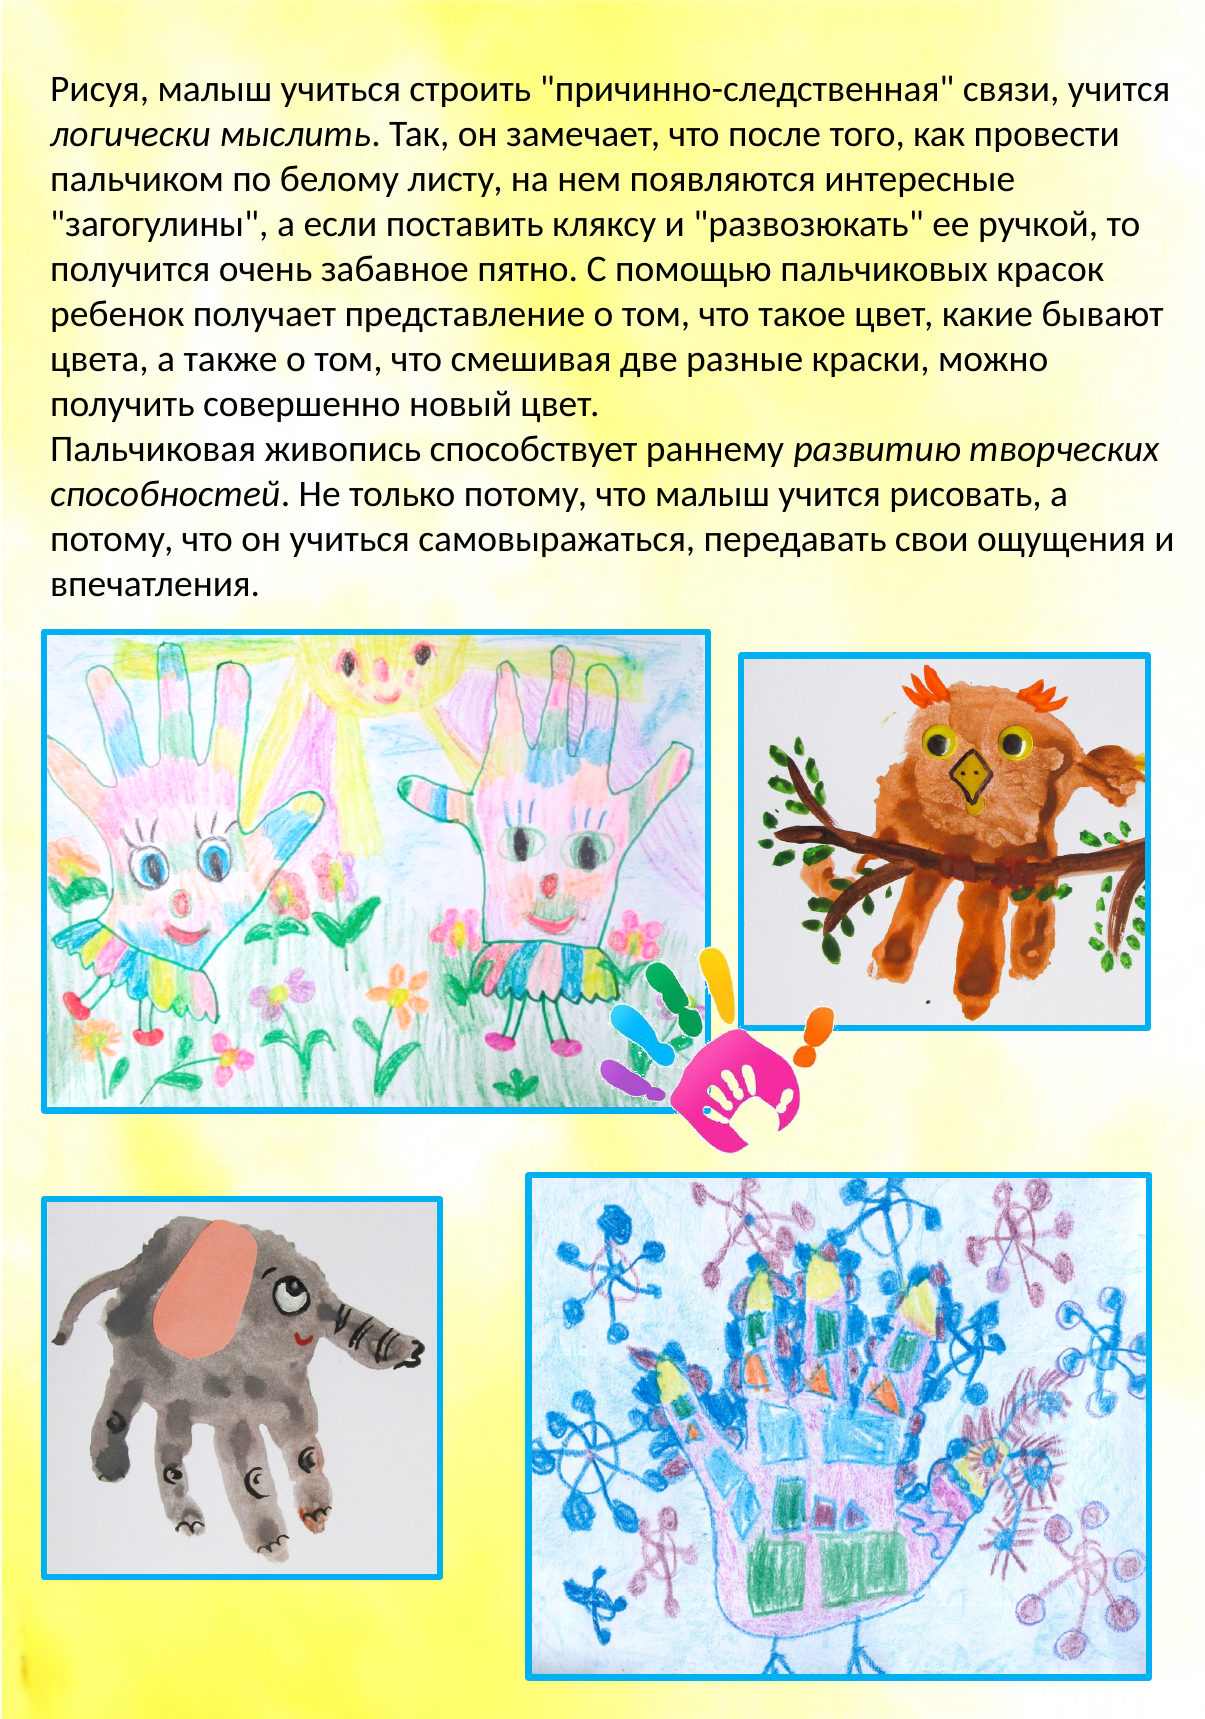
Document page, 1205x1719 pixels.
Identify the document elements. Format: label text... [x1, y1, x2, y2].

picture [0, 2, 1205, 1719]
text_box Рисуя, малыш учиться строить "причинно-следственная" связи, учится логически мыслить. Так, он замечает, что после того, как провести пальчиком по белому листу, на нем появляются интересные "загогулины", а если поставить кляксу и "развозюкать" ее ручкой, то получится очень забавное пятно. С помощью пальчиковых красок ребенок получает представление о том, что такое цвет, какие бывают цвета, а также о том, что смешивая две разные краски, можно получить совершенно новый цвет. Пальчиковая живопись способствует раннему развитию творческих способностей. Не только потому, что малыш учится рисовать, а потому, что он учиться самовыражаться, передавать свои ощущения и впечатления. [35, 56, 1205, 254]
